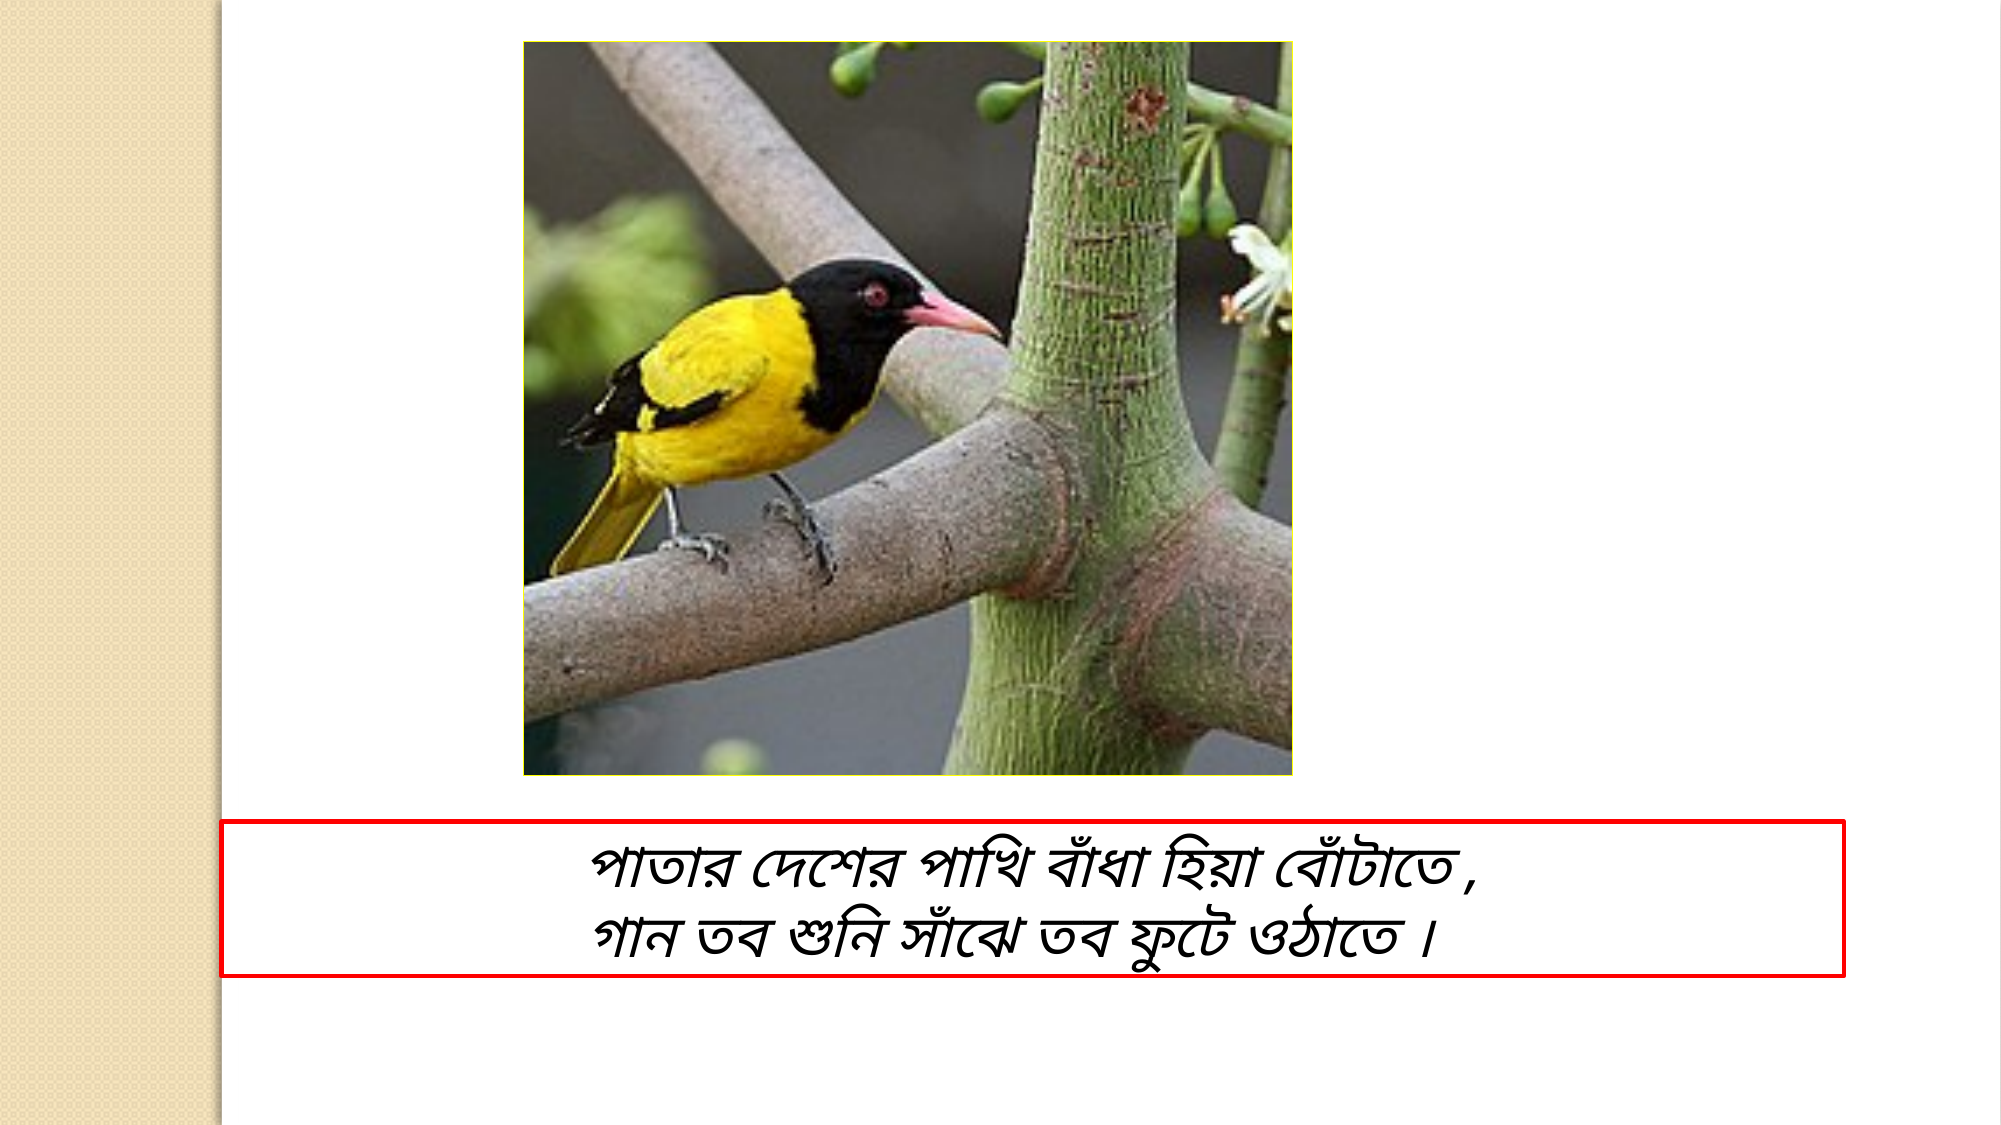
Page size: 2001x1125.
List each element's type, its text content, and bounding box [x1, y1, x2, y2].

picture [523, 41, 1293, 776]
text_box পাতার দেশের পাখি বাঁধা হিয়া বোঁটাতে , গান তব শুনি সাঁঝে তব ফুটে ওঠাতে । [219, 819, 1846, 978]
